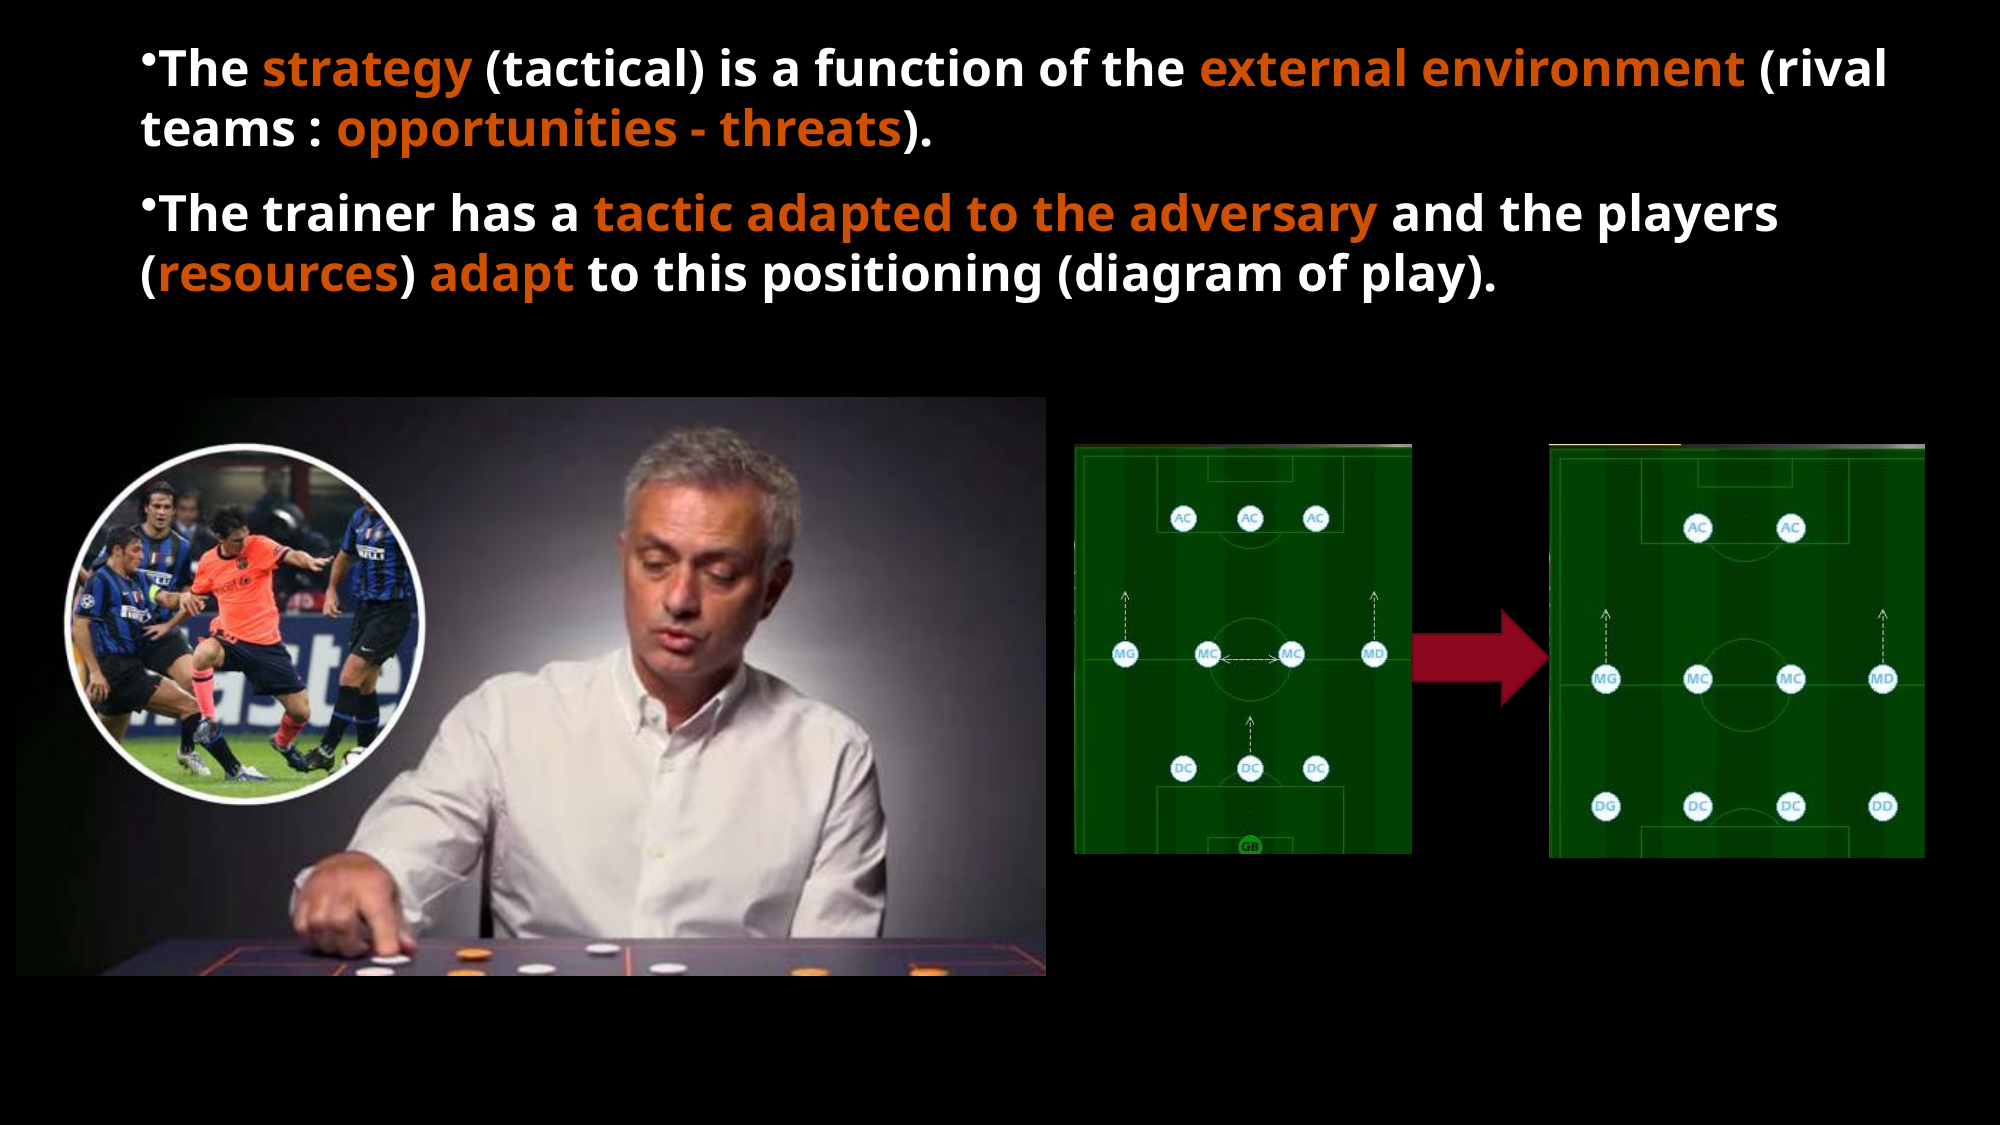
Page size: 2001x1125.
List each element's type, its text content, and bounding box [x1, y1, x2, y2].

text_box The strategy (tactical) is a function of the external environment (rival teams : opportunities - threats). The trainer has a tactic adapted to the adversary and the players (resources) adapt to this positioning (diagram of play). [125, 28, 1922, 309]
picture [16, 397, 1046, 976]
picture [1549, 444, 1925, 858]
text_box [1412, 608, 1549, 708]
picture [1074, 444, 1412, 854]
